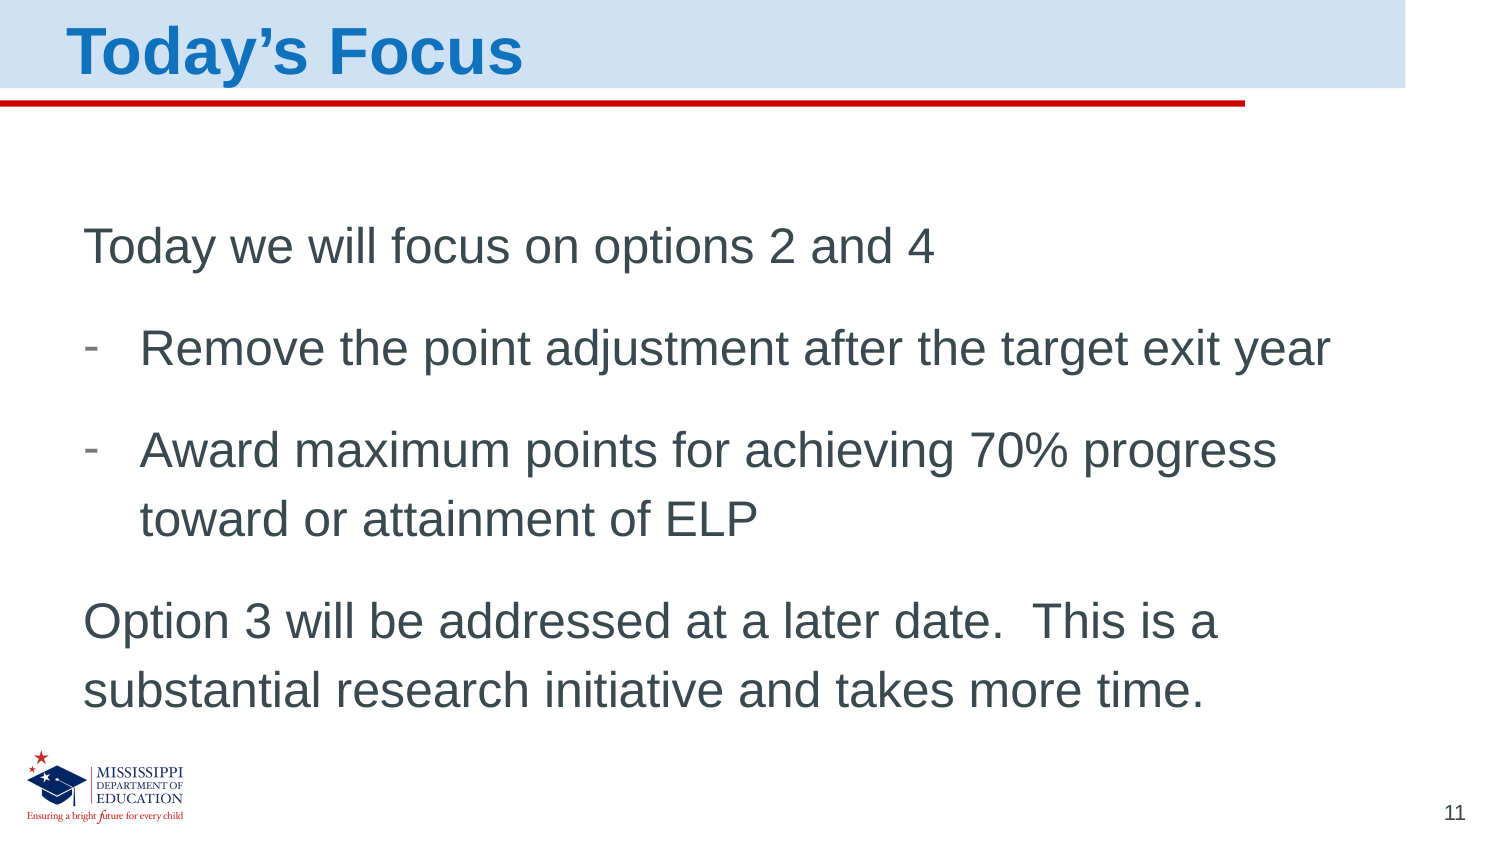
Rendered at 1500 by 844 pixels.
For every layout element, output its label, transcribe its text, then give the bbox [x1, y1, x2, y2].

list Today we will focus on options 2 and 4 Remove the point adjustment after the target exit year Award maximum points for achieving 70% progress toward or attainment of ELP Option 3 will be addressed at a later date. This is a substantial research initiative and takes more time. [68, 189, 1429, 717]
slide_number 11 [1391, 801, 1482, 841]
picture [21, 746, 189, 827]
list Today’s Focus [51, 5, 1406, 80]
